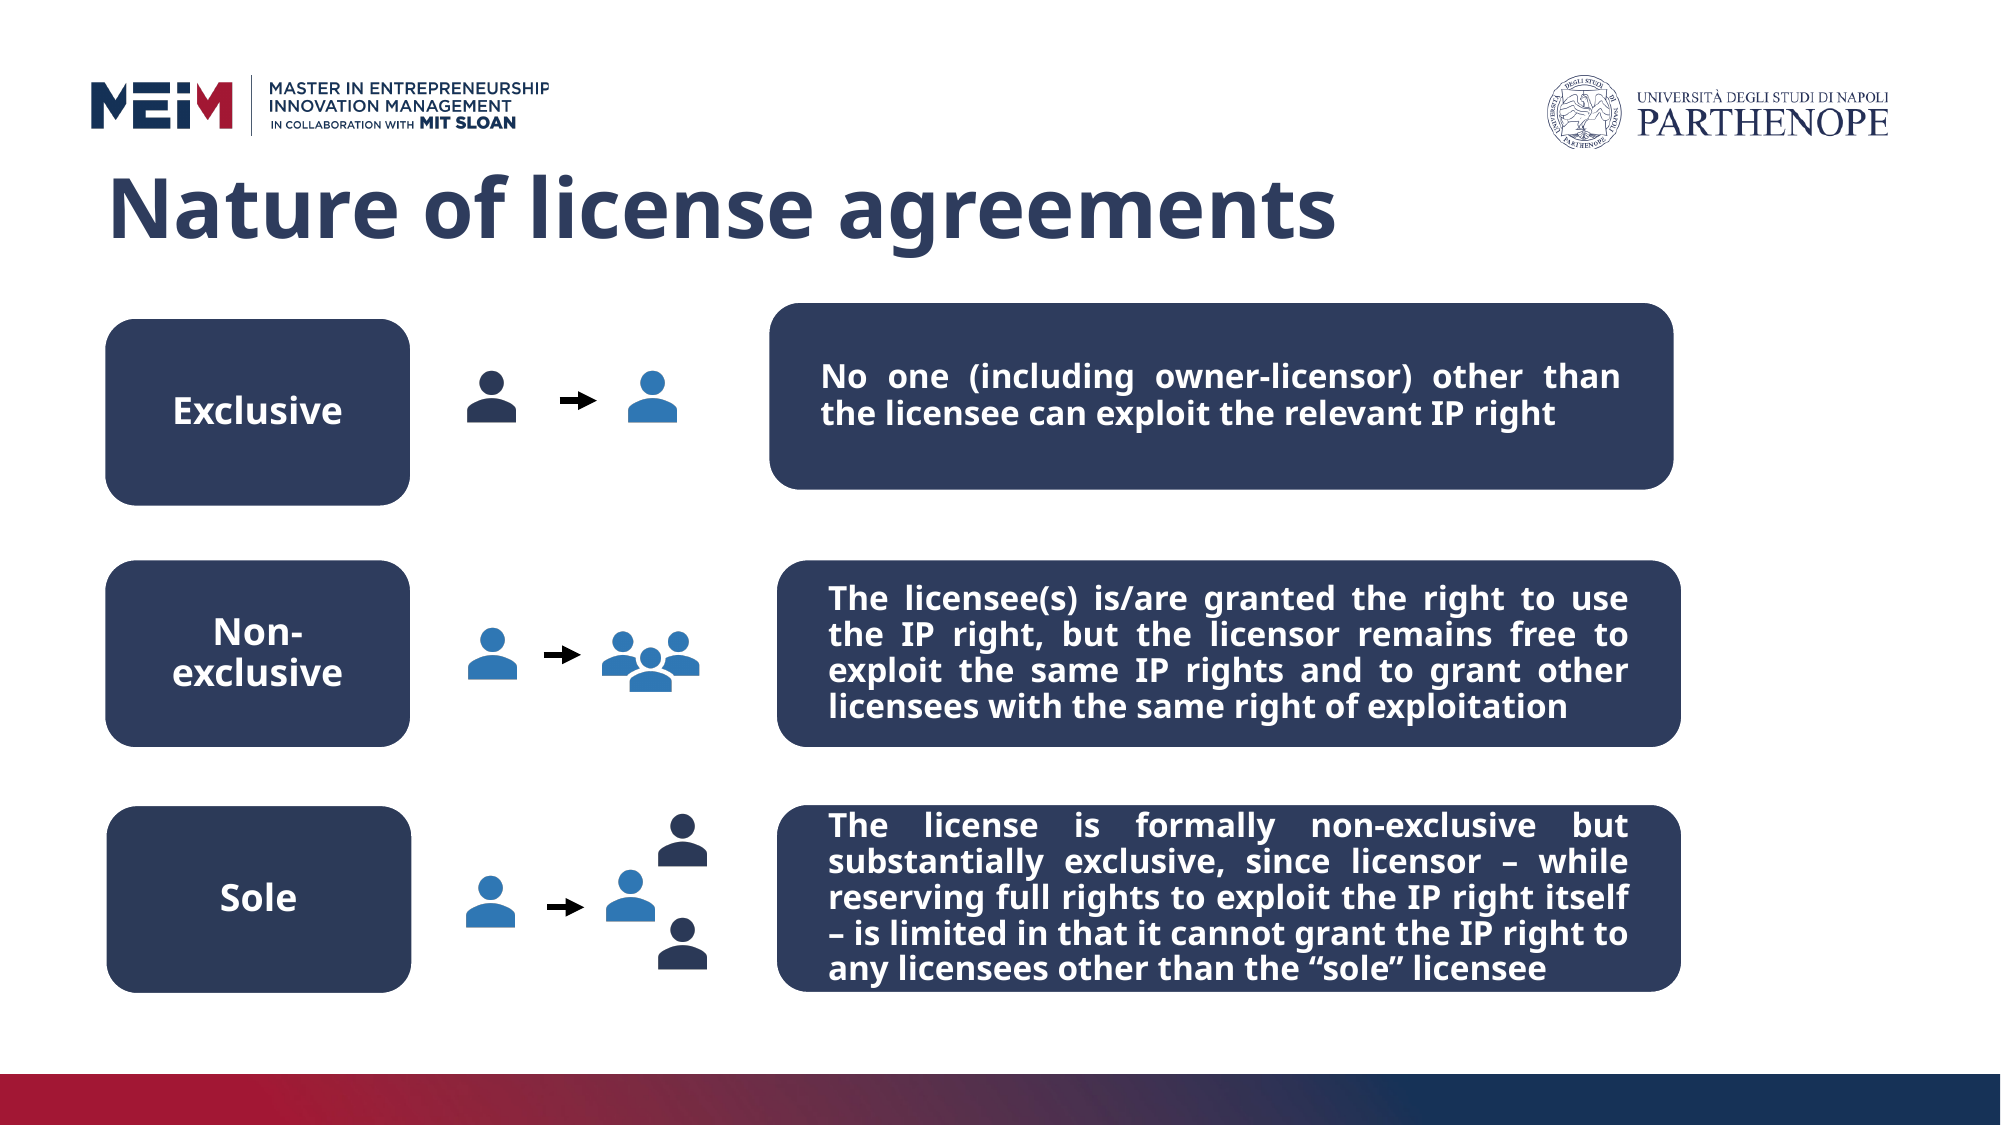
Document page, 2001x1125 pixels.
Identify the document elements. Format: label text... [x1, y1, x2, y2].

picture [0, 1074, 2001, 1125]
picture [594, 803, 719, 980]
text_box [768, 301, 1675, 491]
picture [456, 617, 529, 690]
picture [595, 606, 706, 717]
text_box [775, 559, 1683, 749]
picture [454, 865, 527, 938]
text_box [775, 803, 1683, 993]
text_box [105, 805, 413, 994]
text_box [104, 317, 412, 507]
title Nature of license agreements [91, 158, 1736, 269]
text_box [104, 559, 412, 749]
picture [455, 360, 528, 433]
picture [615, 360, 689, 433]
